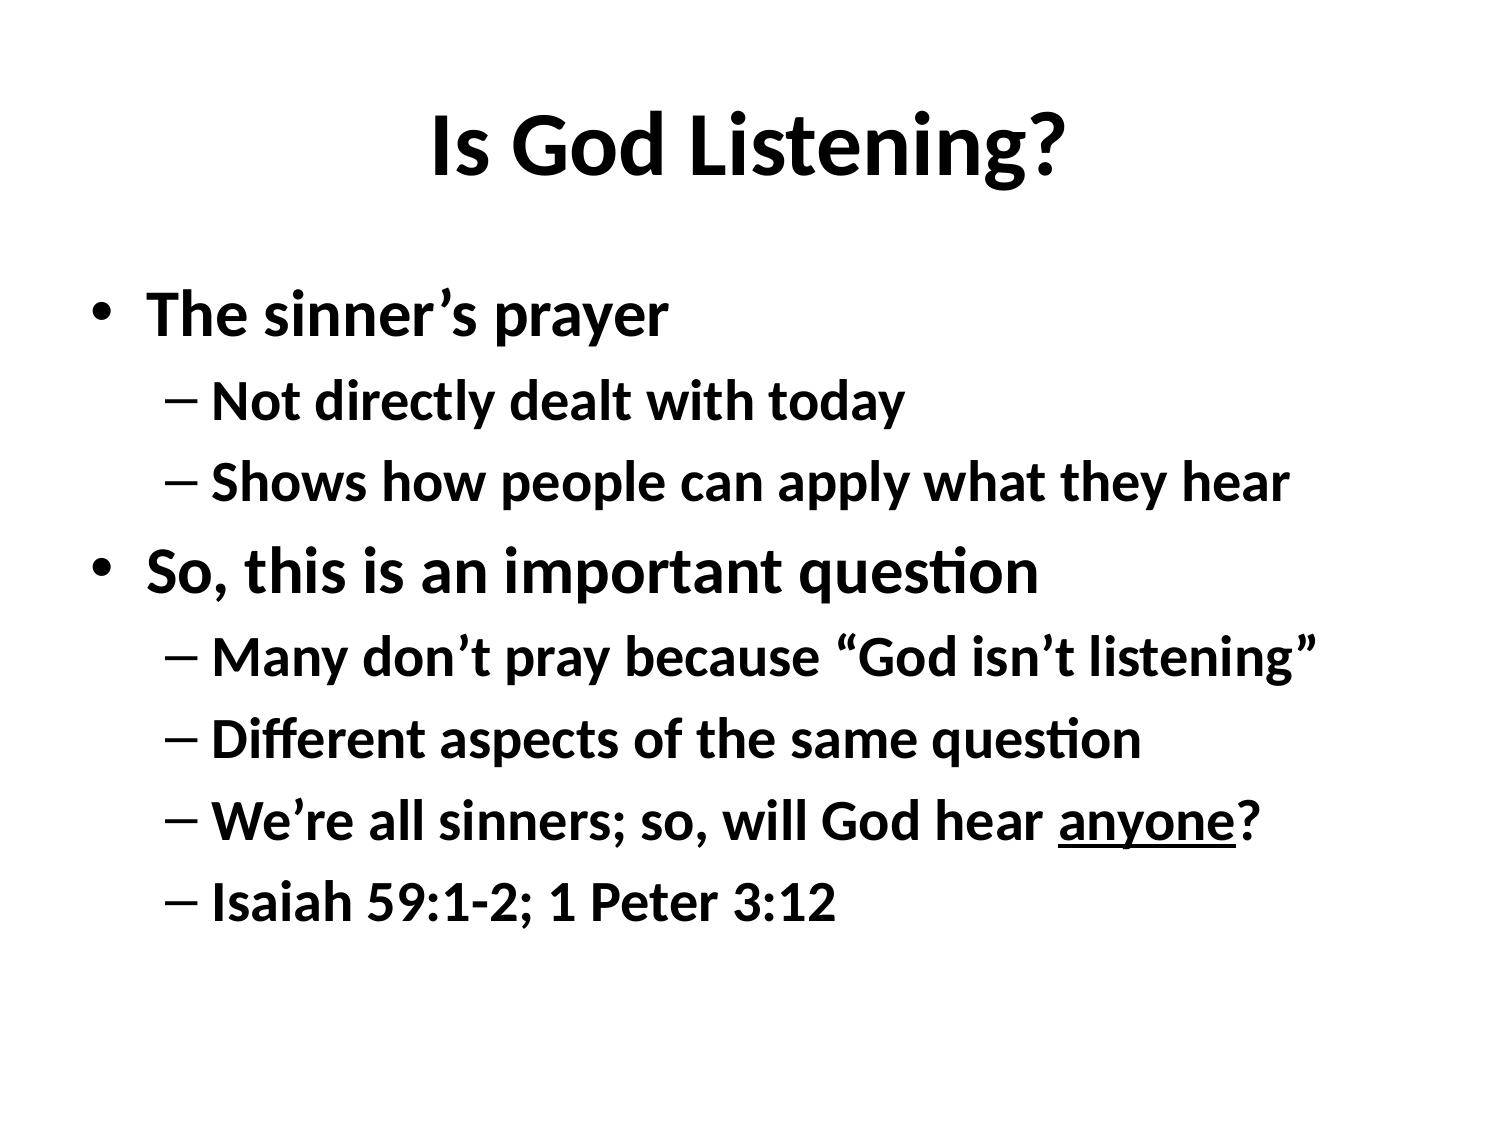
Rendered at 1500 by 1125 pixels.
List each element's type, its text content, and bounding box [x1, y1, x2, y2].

title Is God Listening? [75, 45, 1425, 233]
list The sinner’s prayer Not directly dealt with today Shows how people can apply what they hear So, this is an important question Many don’t pray because “God isn’t listening” Different aspects of the same question We’re all sinners; so, will God hear anyone? Isaiah 59:1-2; 1 Peter 3:12 [75, 262, 1425, 1005]
